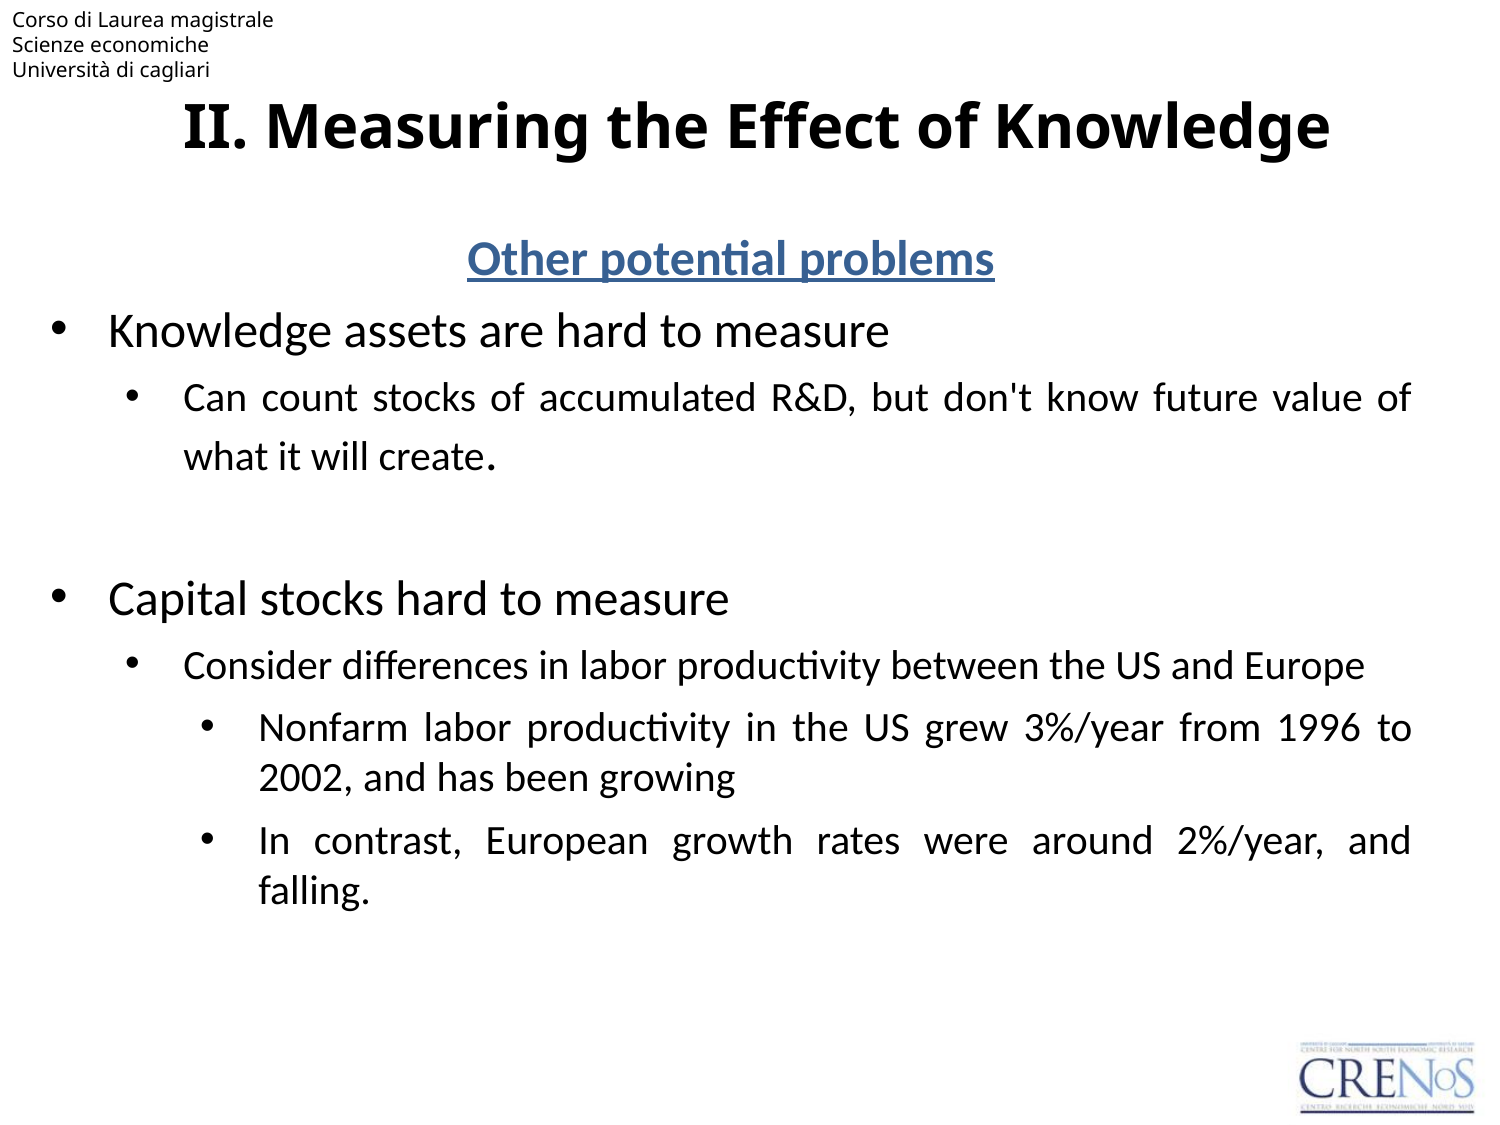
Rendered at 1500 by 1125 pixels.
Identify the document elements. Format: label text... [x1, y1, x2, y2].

title II. Measuring the Effect of Knowledge [87, 87, 1425, 276]
picture [1287, 1024, 1500, 1125]
text_box Other potential problems Knowledge assets are hard to measure Can count stocks of accumulated R&D, but don't know future value of what it will create. Capital stocks hard to measure Consider differences in labor productivity between the US and Europe Non­farm labor productivity in the US grew 3%/year from 1996­ to 2002, and has been growing In contrast, European growth rates were around 2%/year, and falling. [49, 224, 1413, 1058]
